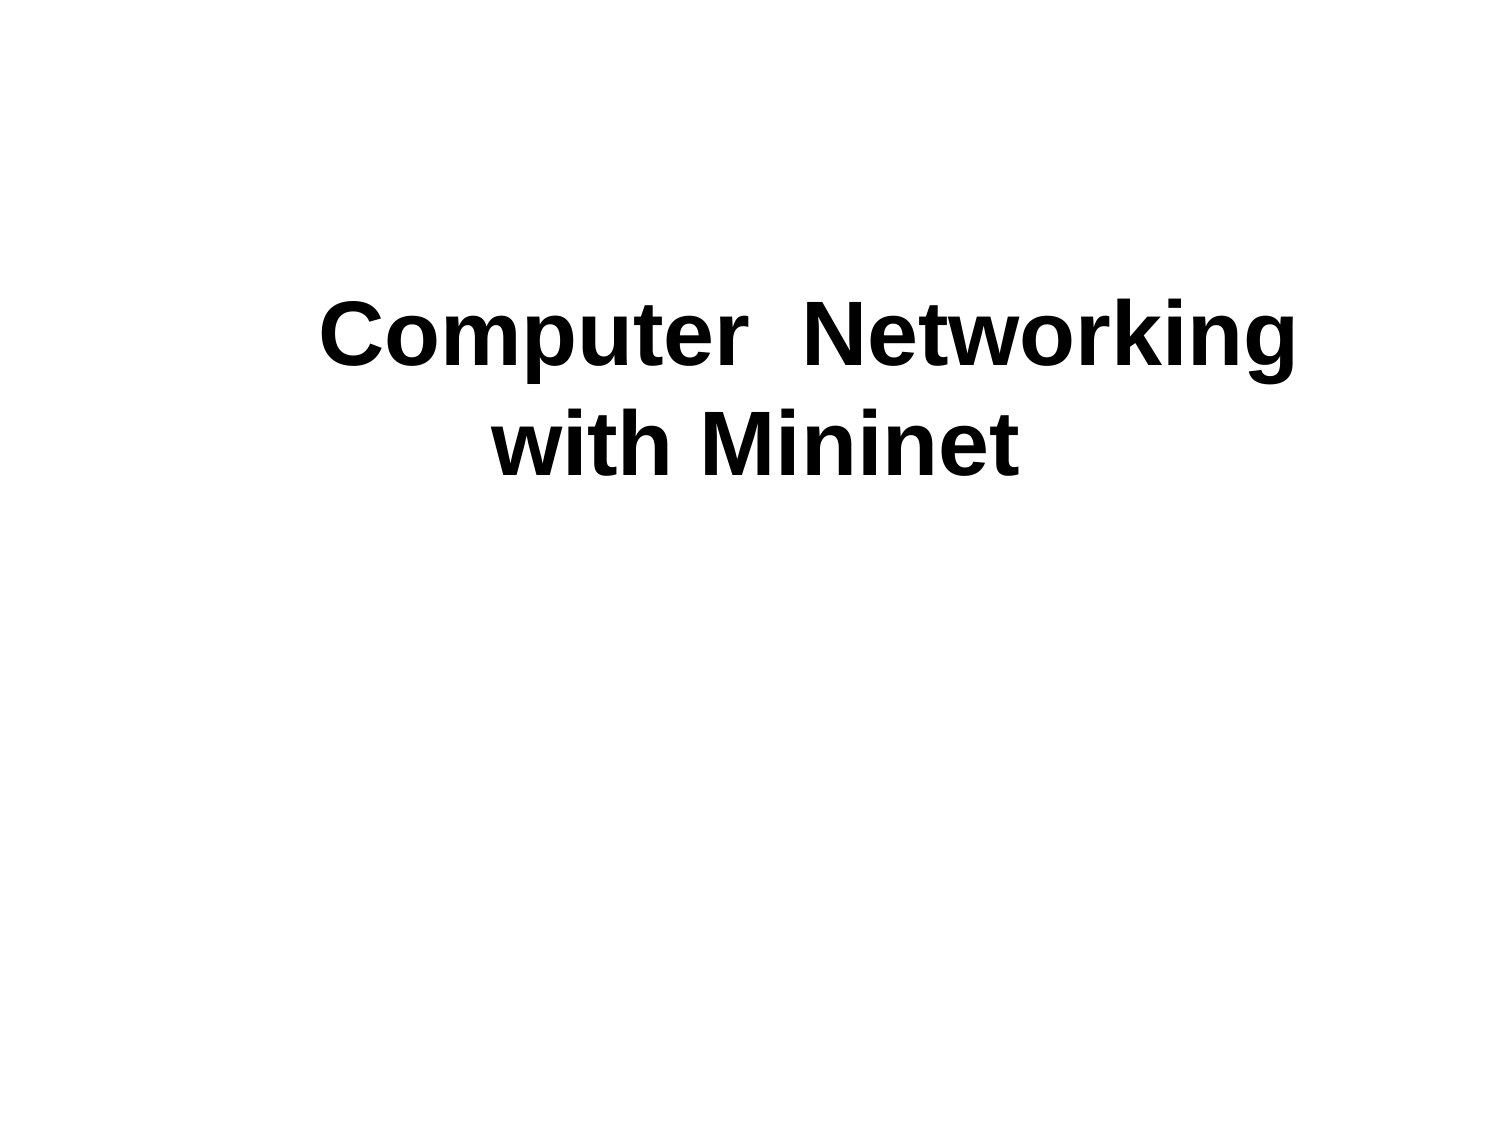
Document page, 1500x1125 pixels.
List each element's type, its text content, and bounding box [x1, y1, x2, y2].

list Computer Networking with Mininet [161, 272, 1338, 912]
